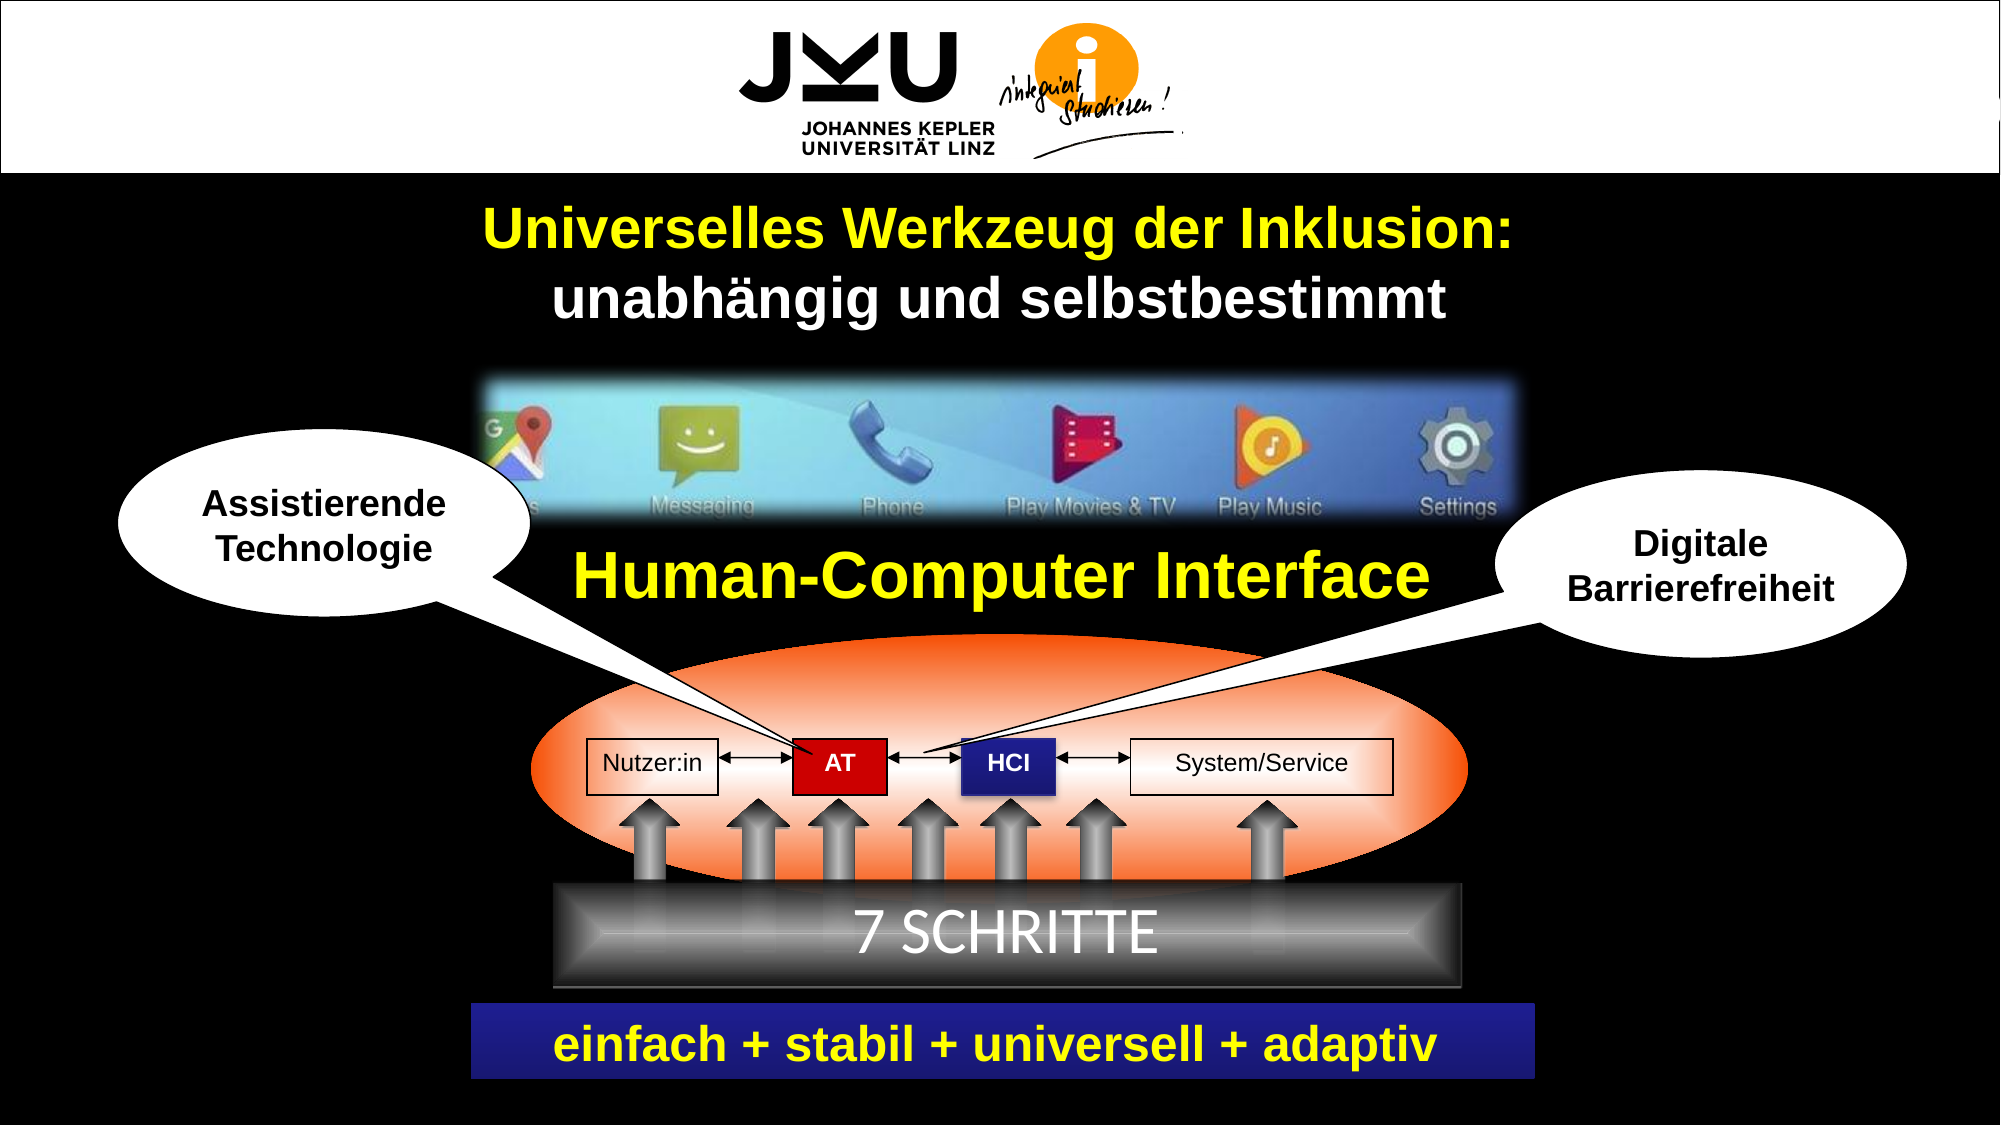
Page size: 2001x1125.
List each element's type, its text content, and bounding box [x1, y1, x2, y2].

text_box Nutzer:in [586, 738, 719, 796]
text_box Digitale Barrierefreiheit [1641, 511, 1861, 617]
text_box [807, 798, 870, 879]
text_box [1236, 799, 1299, 879]
text_box [923, 692, 1213, 753]
text_box [726, 798, 791, 879]
text_box Human-Computer Interface [365, 450, 1641, 692]
text_box [1065, 798, 1128, 879]
text_box [618, 798, 681, 879]
text_box System/Service [1130, 738, 1394, 796]
text_box Assistierende Technologie [164, 471, 365, 577]
text_box [979, 798, 1042, 879]
text_box einfach + stabil + universell + adaptiv [471, 1003, 1535, 1079]
text_box 7 SCHRITTE [551, 879, 1461, 986]
title HCI Konzept inklusiv [739, 0, 2000, 167]
text_box Universelles Werkzeug der Inklusion: unabhängig und selbstbestimmt [0, 167, 2000, 354]
text_box [1004, 692, 1469, 879]
text_box [703, 692, 1138, 757]
text_box [658, 692, 813, 755]
picture [467, 363, 1532, 530]
text_box [117, 428, 456, 618]
text_box [718, 751, 794, 764]
text_box [1055, 751, 1131, 764]
text_box [1641, 469, 1908, 659]
text_box HCI [961, 738, 1056, 796]
text_box [897, 798, 960, 879]
text_box [886, 751, 962, 764]
text_box [530, 692, 1001, 879]
text_box AT [793, 738, 887, 796]
